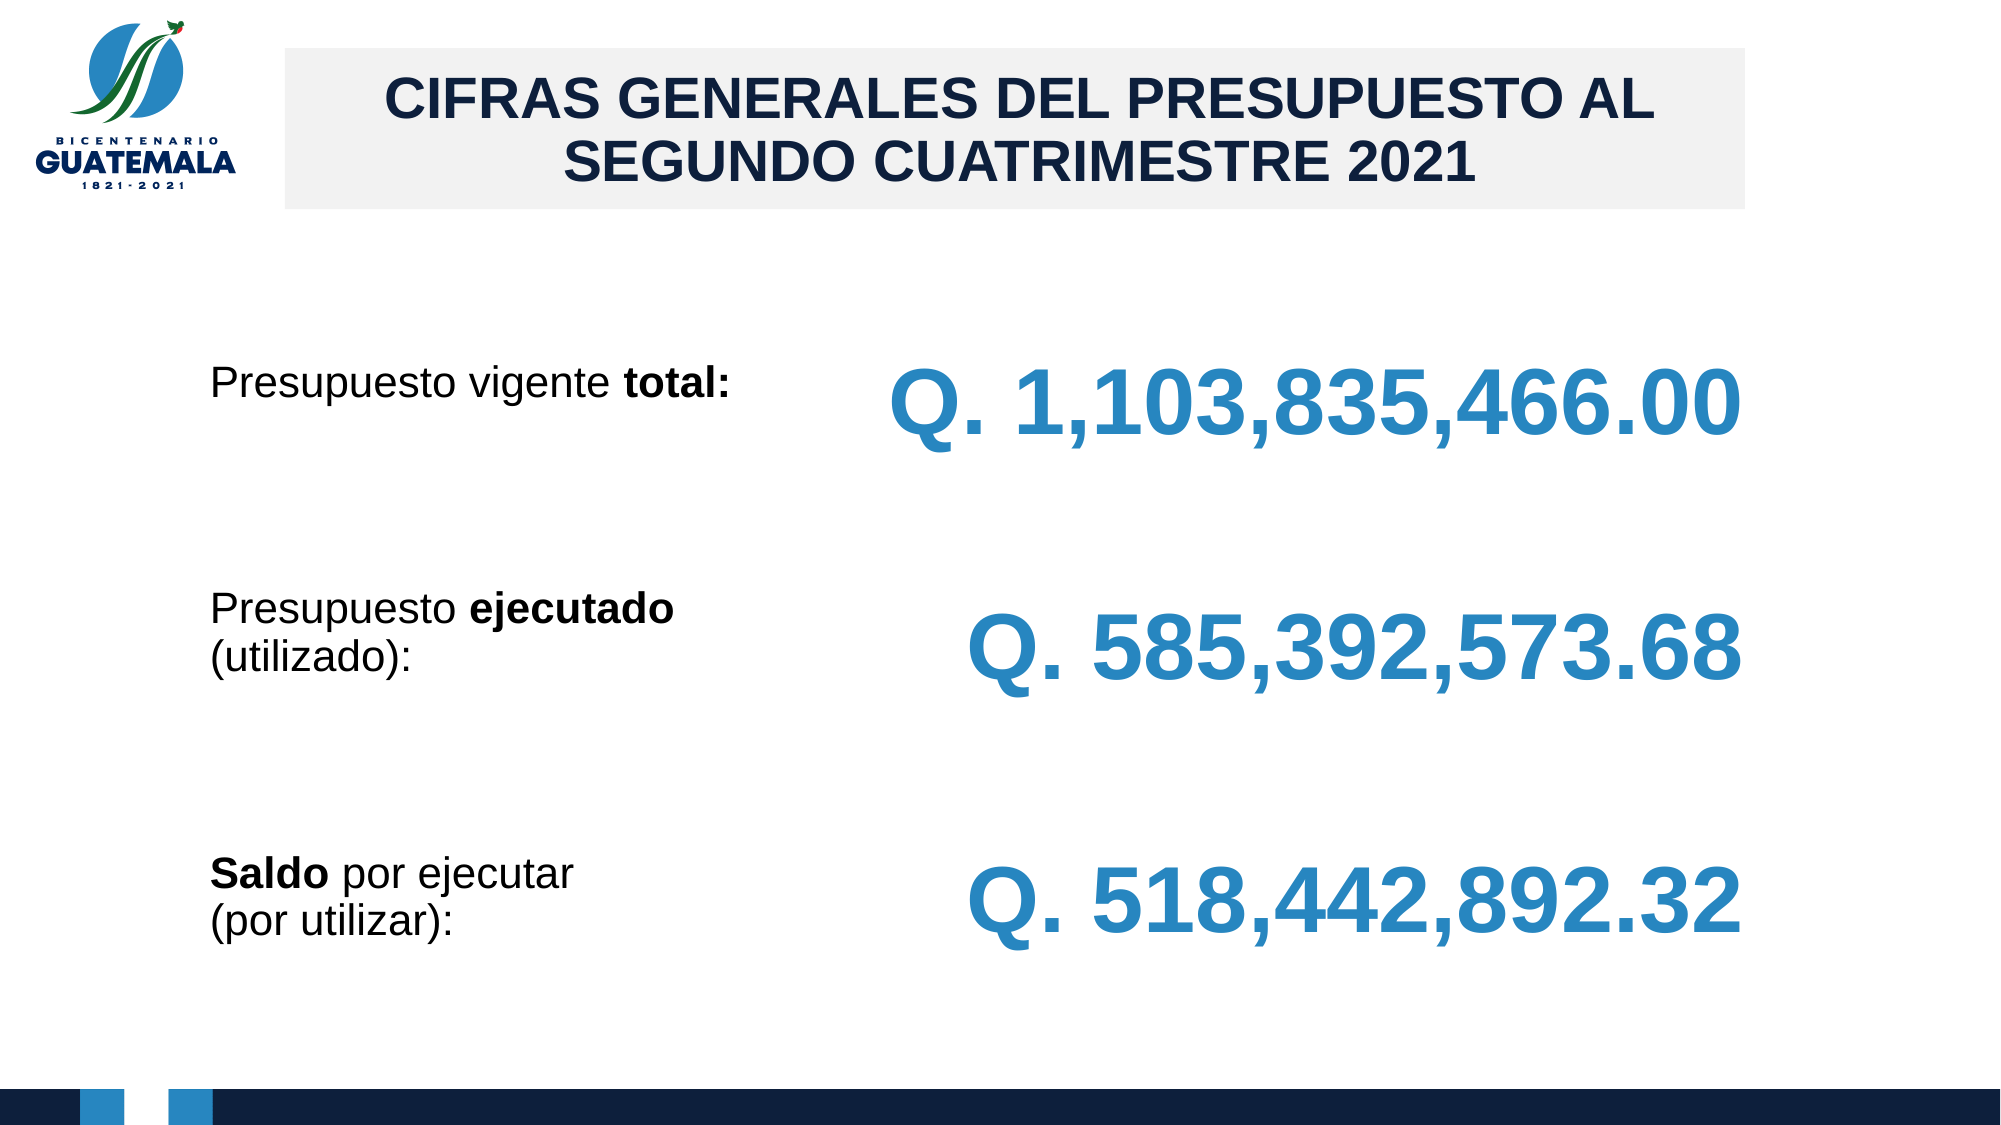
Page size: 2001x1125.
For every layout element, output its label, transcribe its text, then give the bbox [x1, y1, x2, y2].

text_box Q. 585,392,573.68 [780, 510, 1760, 763]
list Presupuesto vigente total: Presupuesto ejecutado (utilizado): Saldo por ejecutar (por utilizar): [123, 281, 876, 1039]
text_box Q. 518,442,892.32 [780, 763, 1760, 1017]
picture [0, 0, 2001, 1125]
title CIFRAS GENERALES DEL PRESUPUESTO AL SEGUNDO CUATRIMESTRE 2021 [308, 86, 1732, 177]
text_box Q. 1,103,835,466.00 [780, 265, 1760, 510]
